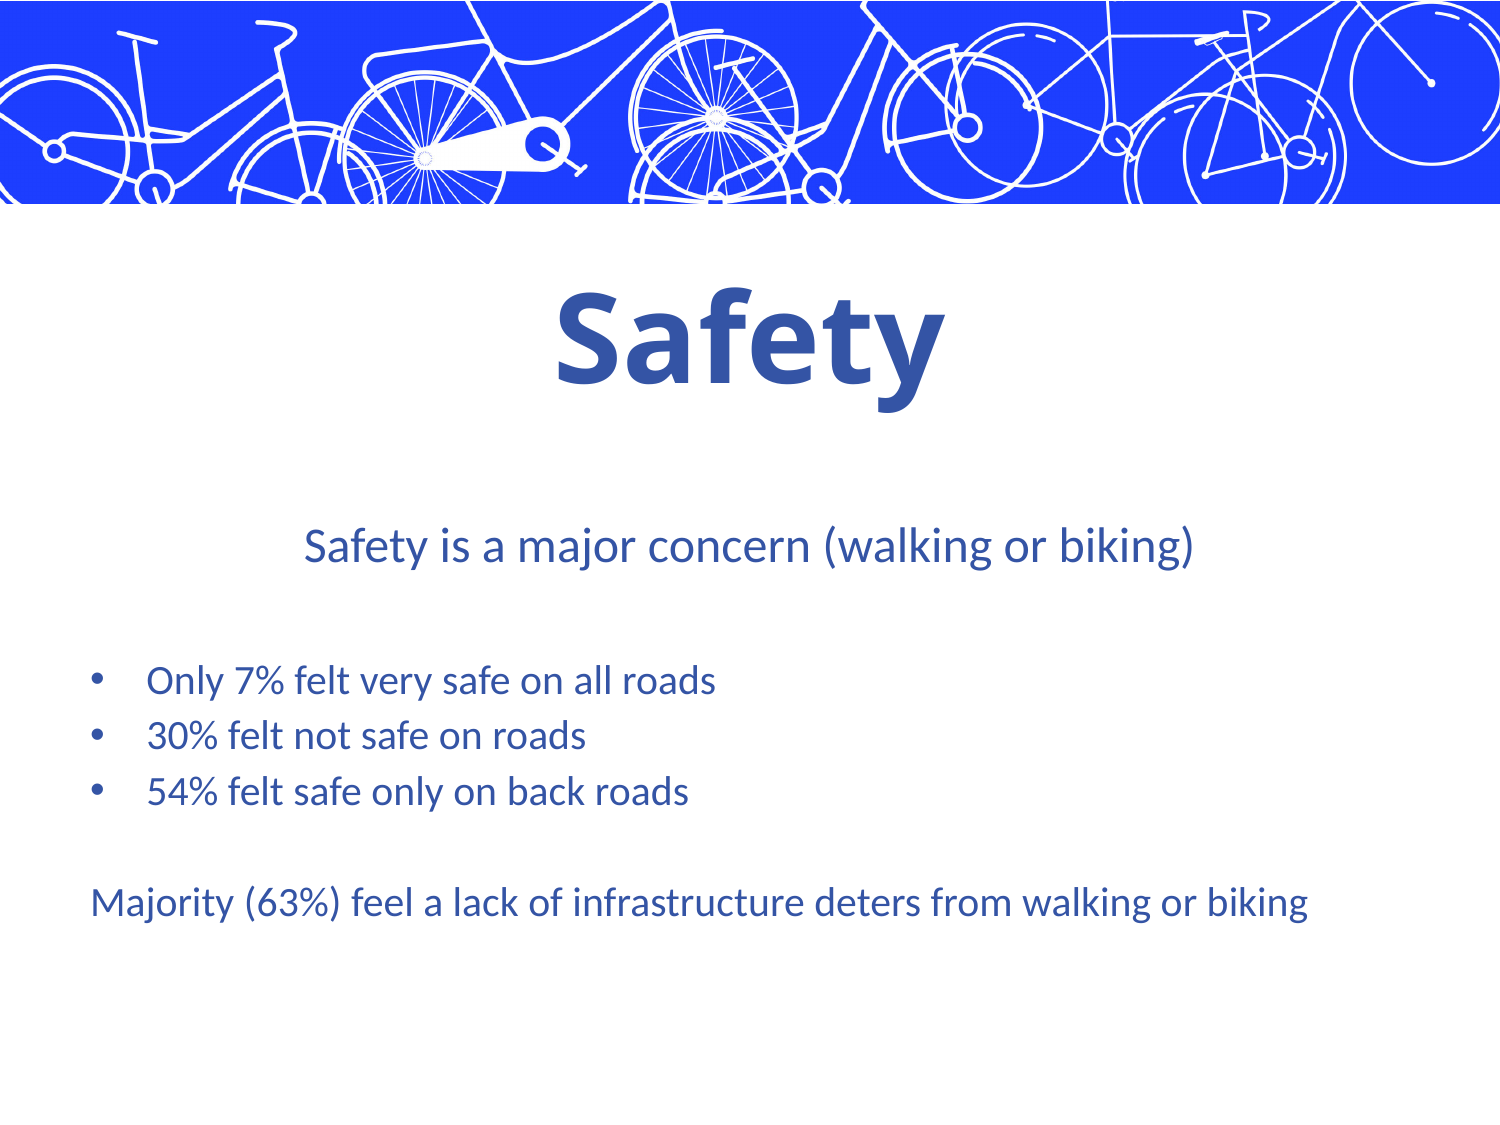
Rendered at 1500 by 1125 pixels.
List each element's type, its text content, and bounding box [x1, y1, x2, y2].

picture [0, 1, 1500, 204]
subtitle Safety is a major concern (walking or biking) Only 7% felt very safe on all roads 30% felt not safe on roads 54% felt safe only on back roads Majority (63%) feel a lack of infrastructure deters from walking or biking [0, 430, 1500, 1125]
title Safety [0, 204, 1500, 419]
